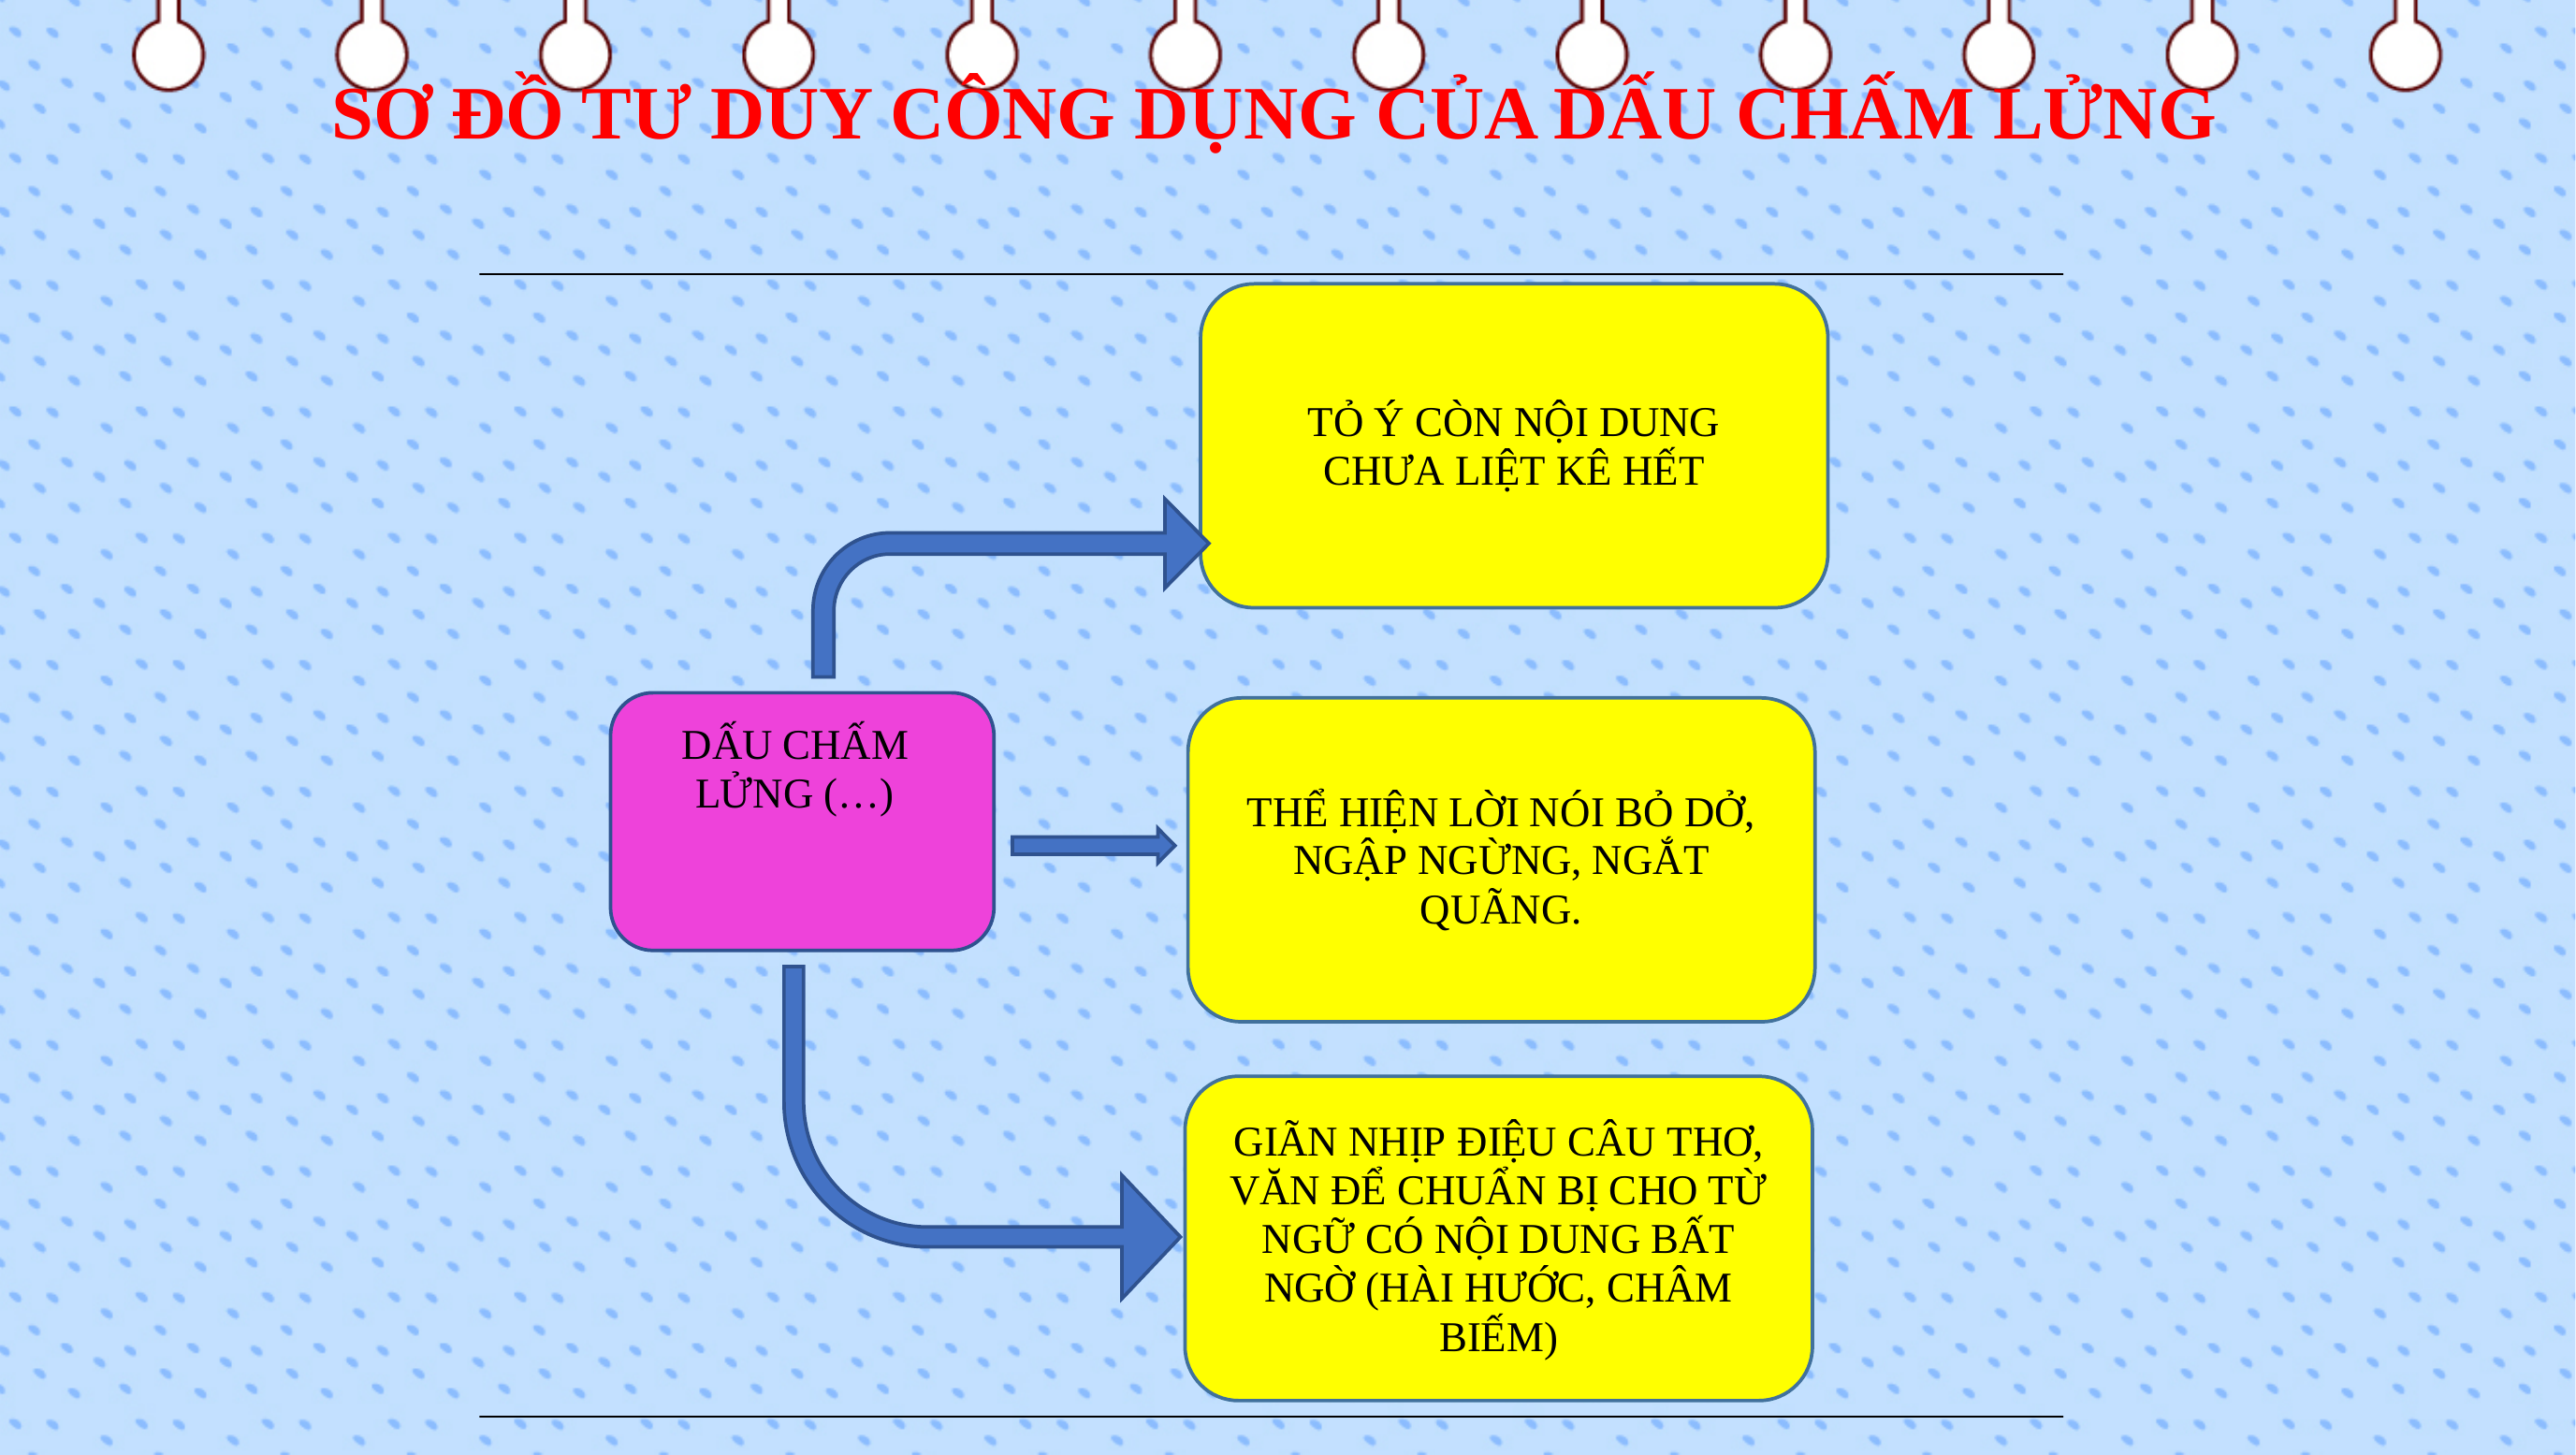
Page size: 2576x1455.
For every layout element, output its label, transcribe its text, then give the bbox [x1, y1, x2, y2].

picture [0, 0, 2576, 1455]
text_box SƠ ĐỒ TƯ DUY CÔNG DỤNG CỦA DẤU CHẤM LỬNG [317, 56, 2322, 162]
